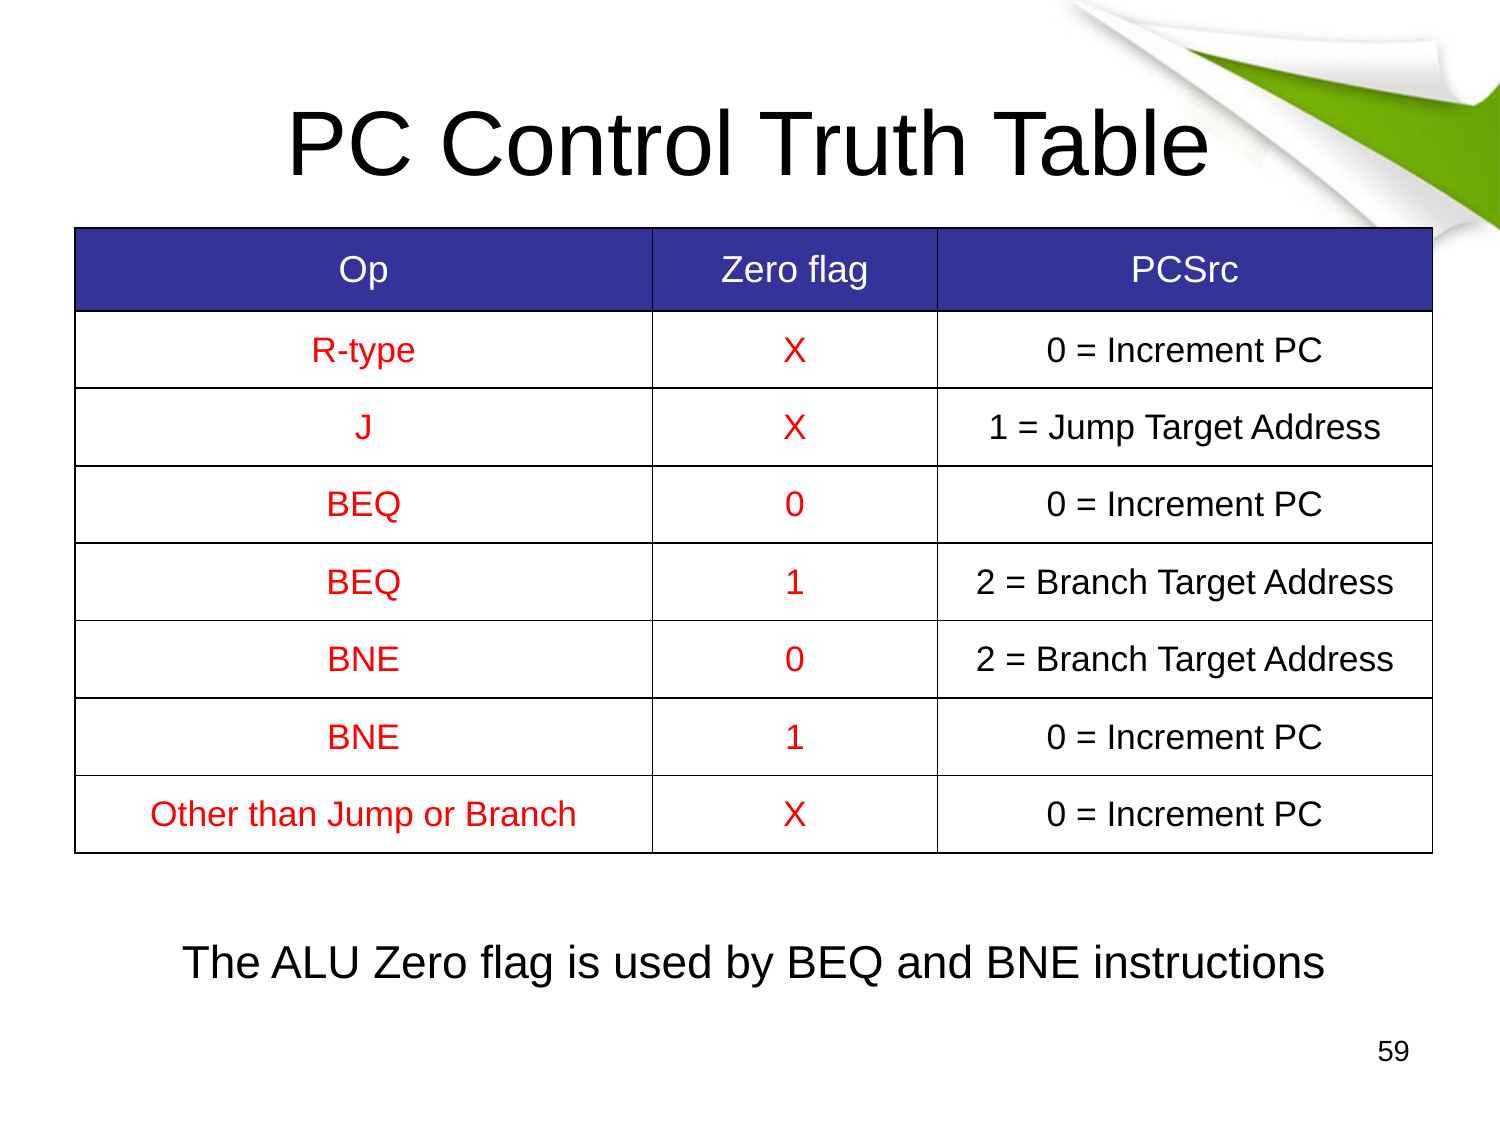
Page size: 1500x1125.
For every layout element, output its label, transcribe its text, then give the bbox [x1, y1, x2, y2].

table_cell 1 = Jump Target Address [938, 389, 1432, 465]
table_header PCSrc [938, 229, 1432, 310]
table_cell 0 [653, 621, 937, 697]
table_cell 1 [653, 699, 937, 775]
table_cell X [653, 312, 937, 387]
table_cell X [653, 389, 937, 465]
table_header Zero flag [653, 229, 937, 310]
table_cell 0 = Increment PC [938, 699, 1432, 775]
title PC Control Truth Table [75, 45, 1425, 227]
table_cell 1 [653, 544, 937, 620]
table_cell J [76, 389, 652, 465]
table_cell 2 = Branch Target Address [938, 621, 1432, 697]
text_box The ALU Zero flag is used by BEQ and BNE instructions [75, 908, 1433, 1006]
table_cell 0 [653, 467, 937, 542]
table_header Op [76, 229, 652, 310]
table_cell 0 = Increment PC [938, 776, 1432, 852]
table_cell BEQ [76, 544, 652, 620]
picture [0, 0, 1500, 1125]
table_cell X [653, 776, 937, 852]
table_cell 2 = Branch Target Address [938, 544, 1432, 620]
table_cell R-type [76, 312, 652, 387]
table_cell Other than Jump or Branch [76, 776, 652, 852]
table_cell 0 = Increment PC [938, 467, 1432, 542]
table_cell 0 = Increment PC [938, 312, 1432, 387]
table_cell BNE [76, 699, 652, 775]
slide_number 59 [1074, 1024, 1425, 1103]
table_cell BEQ [76, 467, 652, 542]
table_cell BNE [76, 621, 652, 697]
